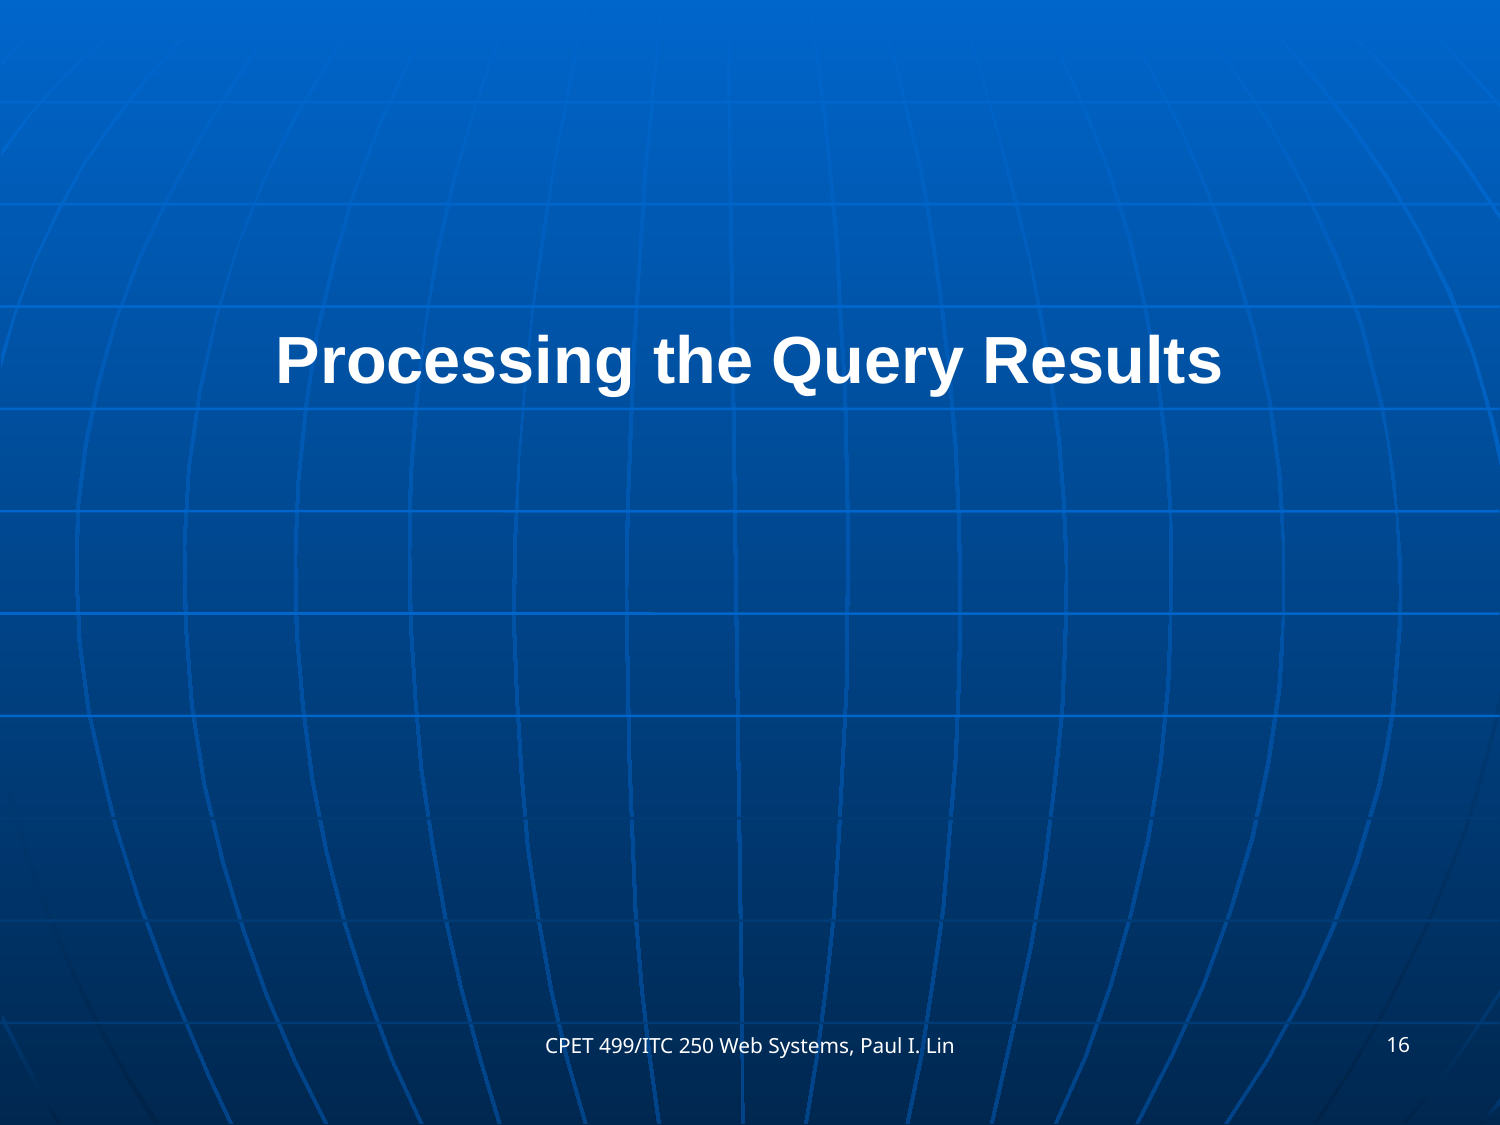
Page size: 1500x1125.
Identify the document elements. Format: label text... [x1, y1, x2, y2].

list Processing the Query Results [74, 95, 1426, 1051]
slide_number 16 [1074, 1023, 1426, 1100]
footer CPET 499/ITC 250 Web Systems, Paul I. Lin [512, 1024, 988, 1101]
